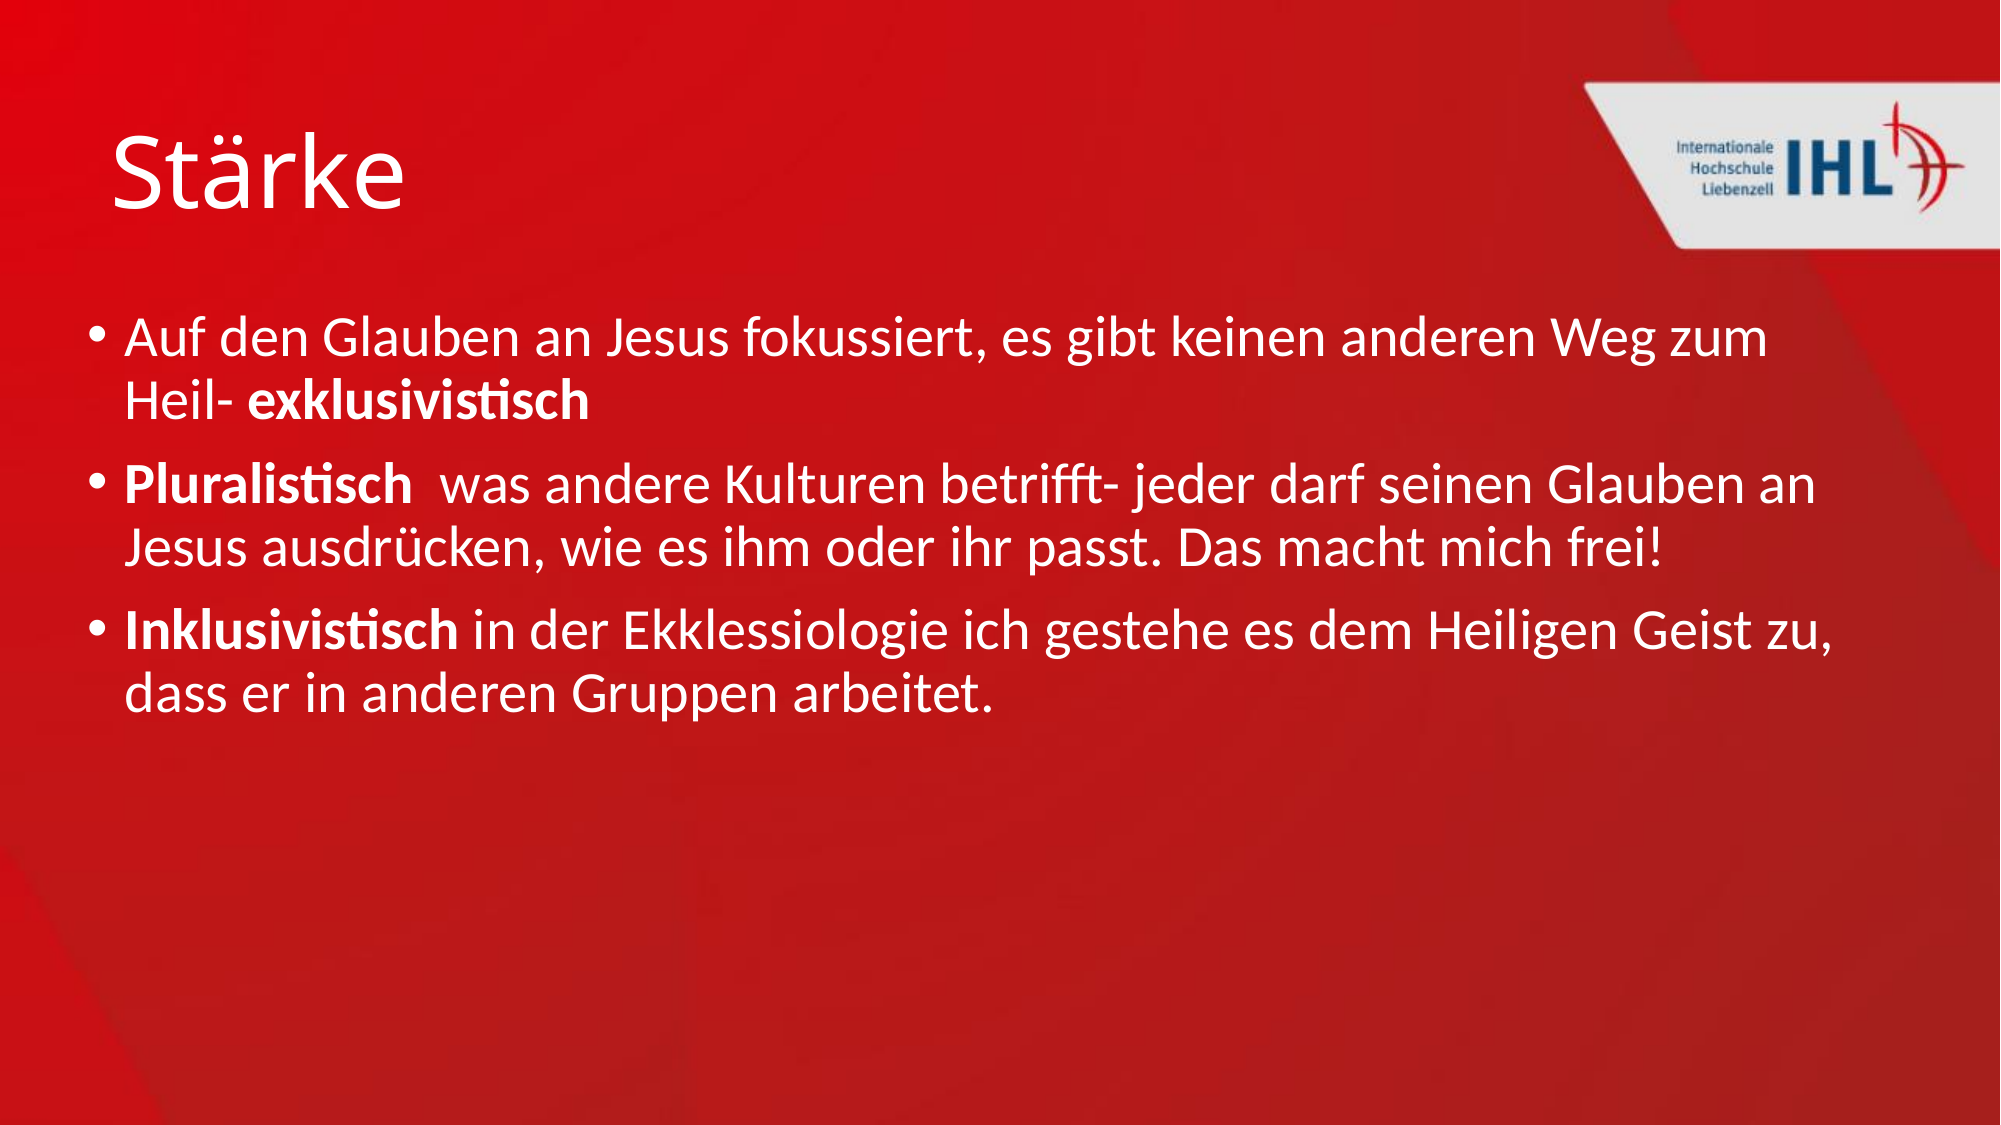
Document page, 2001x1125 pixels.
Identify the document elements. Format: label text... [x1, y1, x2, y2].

picture [0, 0, 2000, 1125]
title Stärke [95, 115, 1905, 282]
list Auf den Glauben an Jesus fokussiert, es gibt keinen anderen Weg zum Heil- exklusivistisch Pluralistisch was andere Kulturen betrifft- jeder darf seinen Glauben an Jesus ausdrücken, wie es ihm oder ihr passt. Das macht mich frei! Inklusivistisch in der Ekklessiologie ich gestehe es dem Heiligen Geist zu, dass er in anderen Gruppen arbeitet. [72, 298, 1882, 902]
